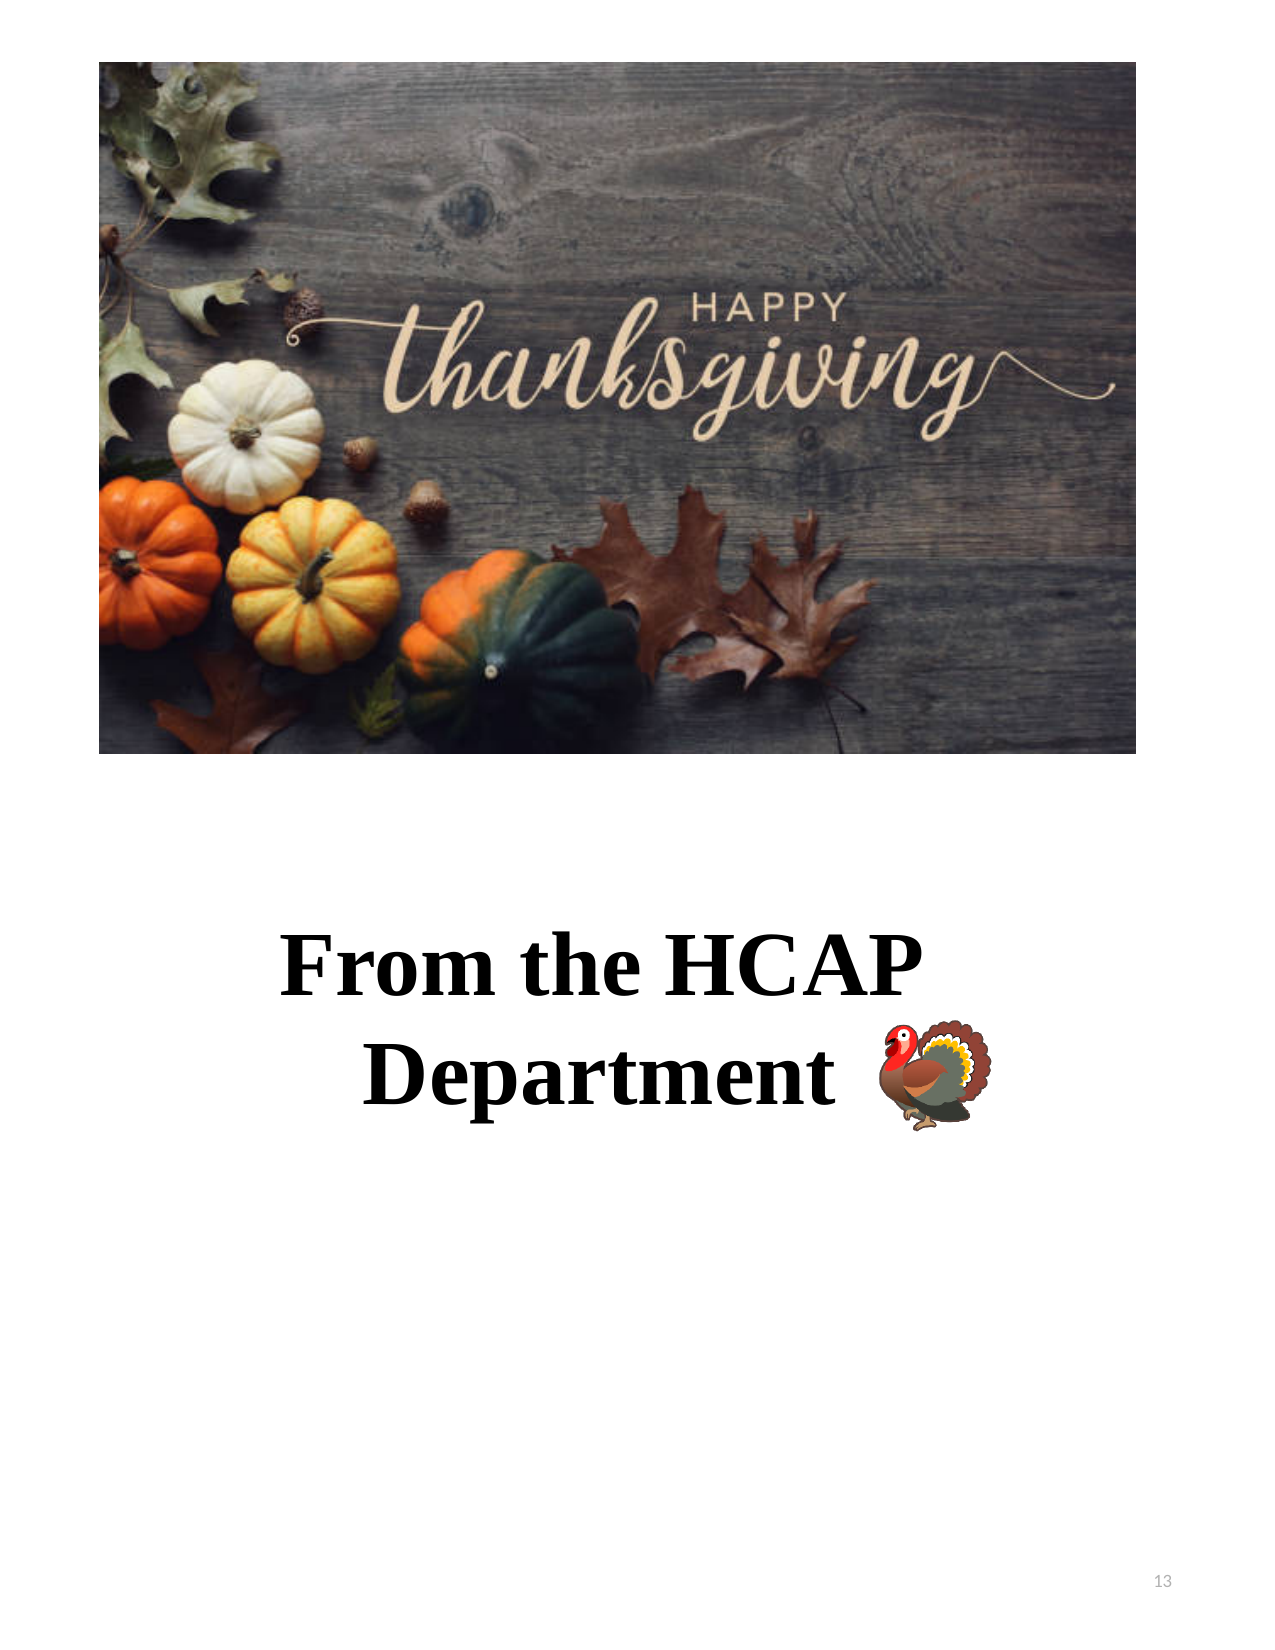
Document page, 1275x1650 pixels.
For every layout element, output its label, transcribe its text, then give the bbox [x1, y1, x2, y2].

slide_number 13 [900, 1536, 1188, 1625]
picture [874, 1014, 994, 1134]
picture [99, 62, 1136, 755]
text_box From the HCAP Department [37, 896, 1163, 1131]
